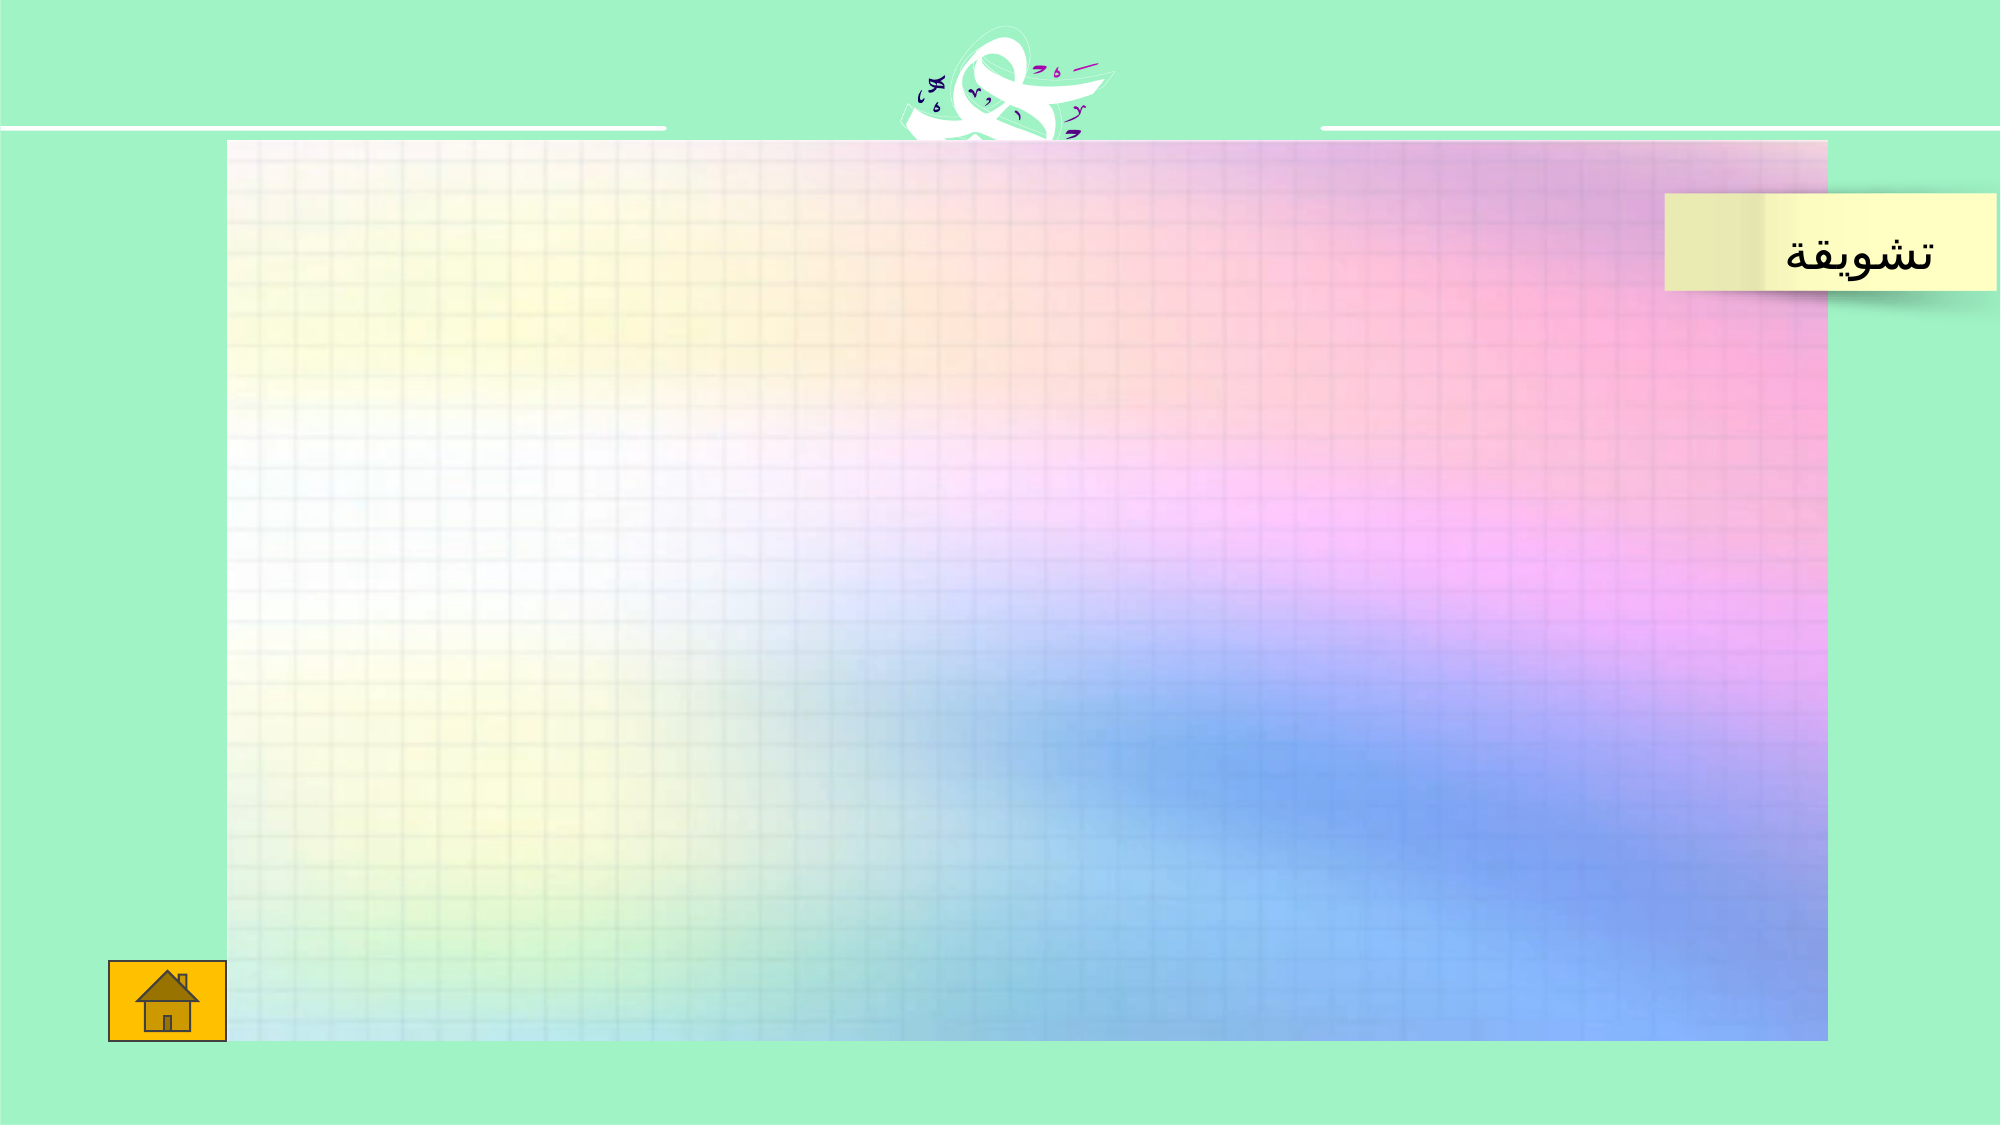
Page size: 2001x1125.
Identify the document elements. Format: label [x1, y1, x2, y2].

picture [0, 0, 2001, 1125]
text_box [108, 960, 226, 1042]
text_box [226, 140, 1829, 1042]
